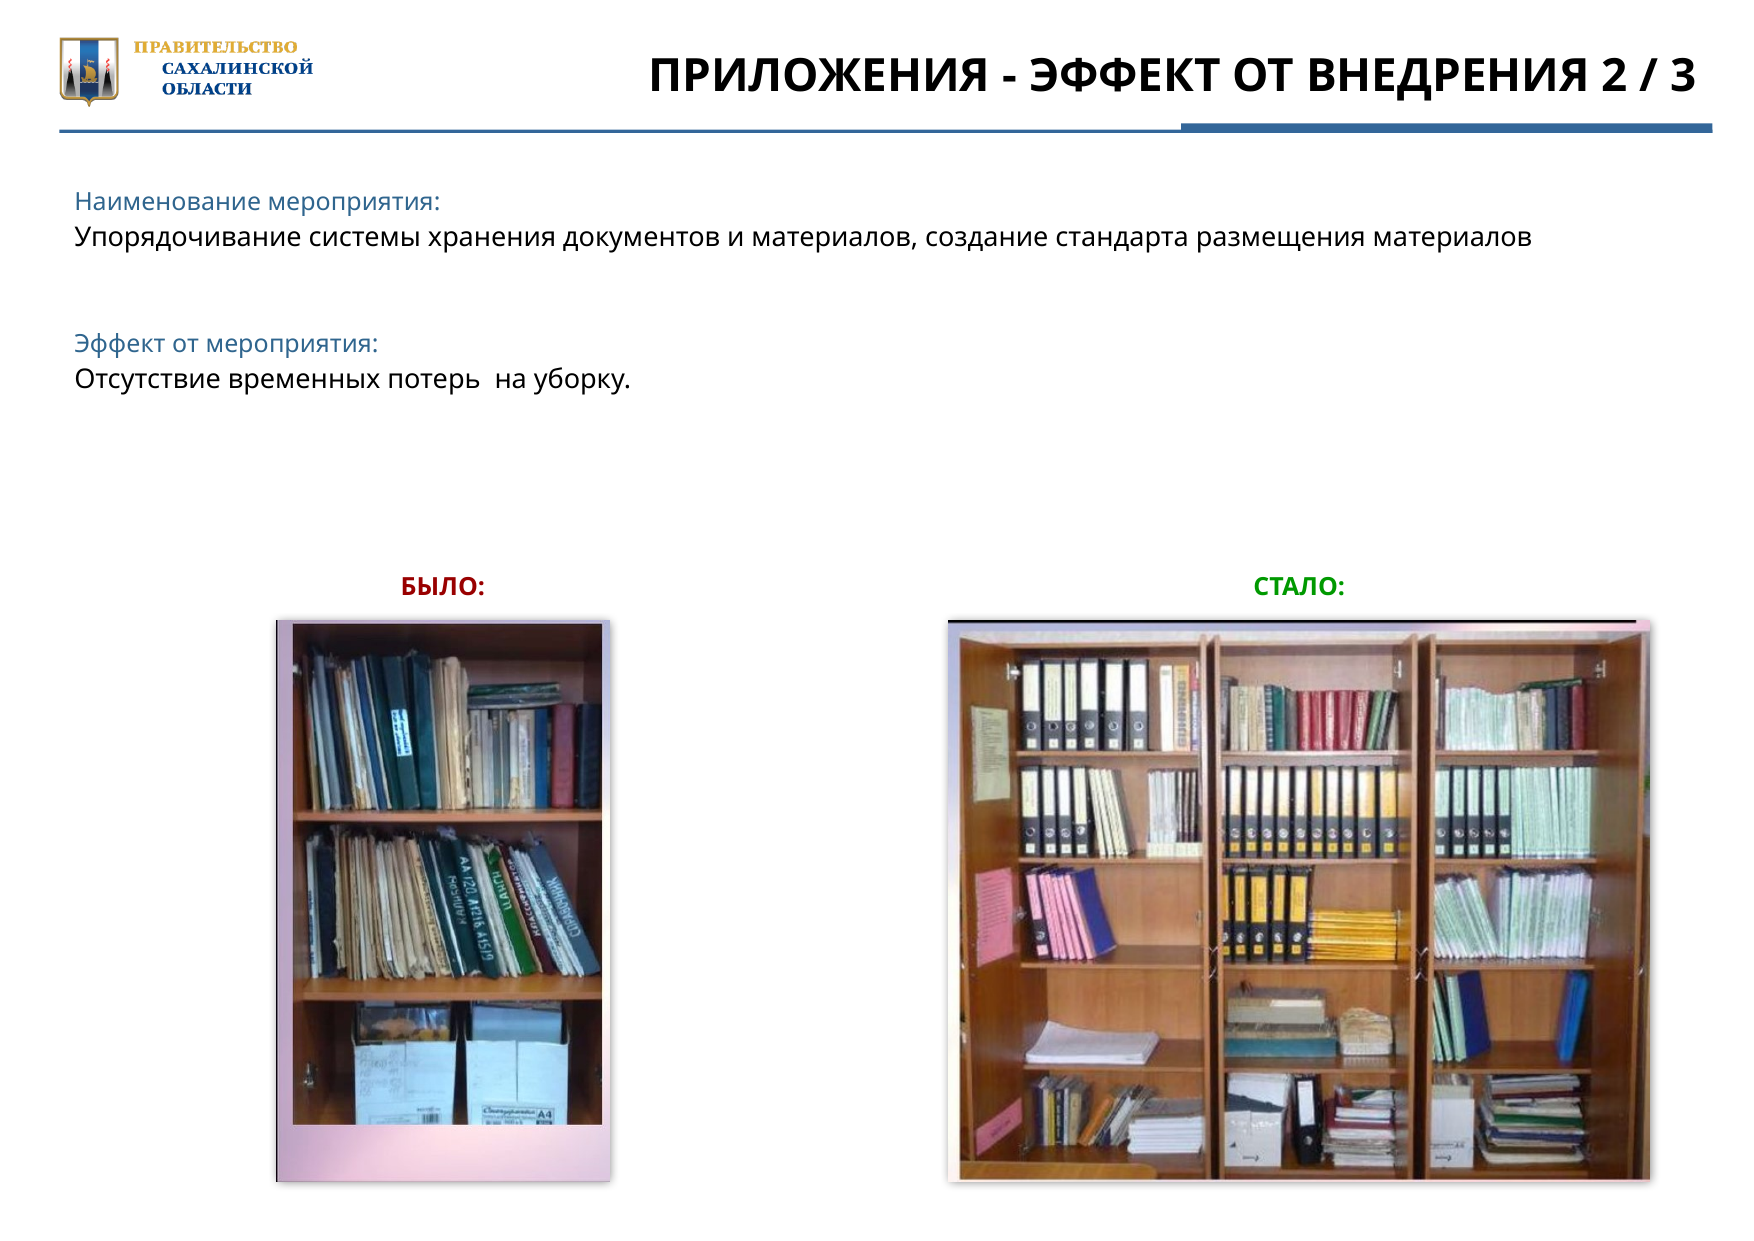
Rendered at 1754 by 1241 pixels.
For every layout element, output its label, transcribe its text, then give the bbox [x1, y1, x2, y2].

text_box ПРИЛОЖЕНИЯ - ЭФФЕКТ ОТ ВНЕДРЕНИЯ 2 / 3 [414, 29, 1713, 113]
picture [59, 35, 313, 107]
text_box Наименование мероприятия: Упорядочивание системы хранения документов и материалов, создание стандарта размещения материалов Эффект от мероприятия: Отсутствие временных потерь на уборку. [59, 176, 1713, 532]
picture [948, 620, 1651, 1182]
text_box СТАЛО: [915, 560, 1683, 621]
picture [276, 620, 610, 1182]
text_box [59, 129, 1181, 133]
text_box [1181, 123, 1713, 133]
text_box БЫЛО: [59, 560, 827, 621]
